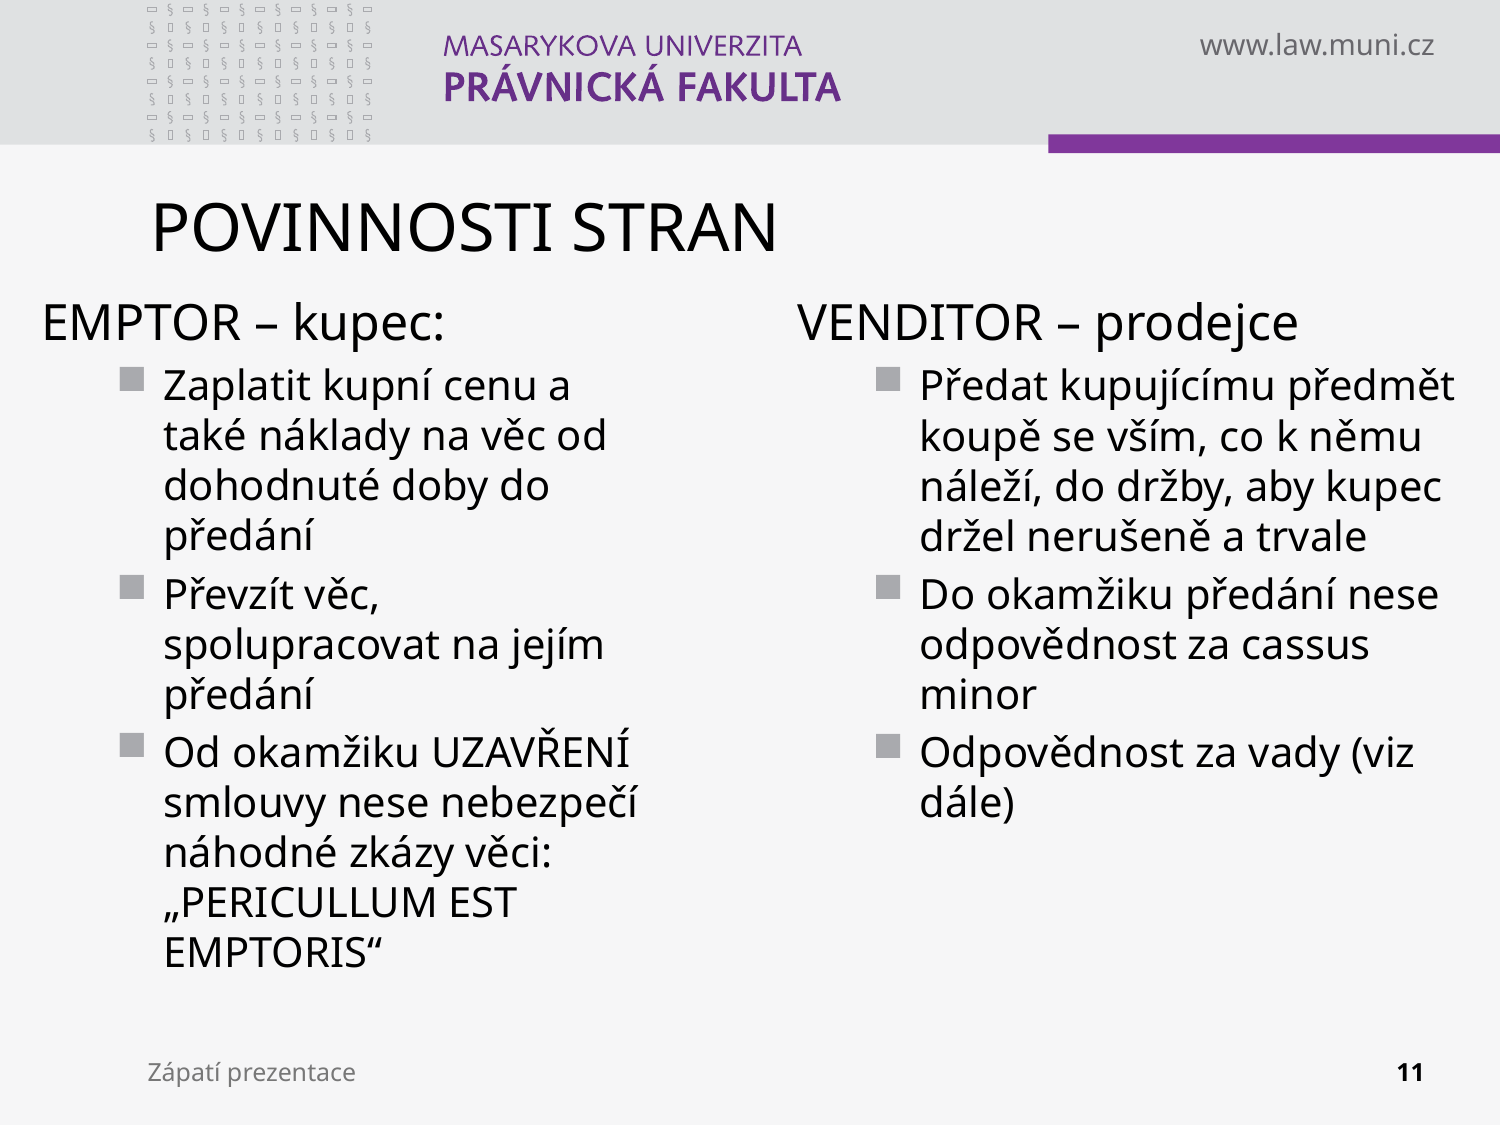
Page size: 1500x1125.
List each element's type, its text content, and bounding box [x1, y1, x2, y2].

slide_number 11 [1315, 1056, 1426, 1101]
title POVINNOSTI STRAN [149, 184, 1426, 268]
list VENDITOR – prodejce Předat kupujícímu předmět koupě se vším, co k němu náleží, do držby, aby kupec držel nerušeně a trvale Do okamžiku předání nese odpovědnost za cassus minor Odpovědnost za vady (viz dále) [797, 290, 1471, 1006]
list EMPTOR – kupec: Zaplatit kupní cenu a také náklady na věc od dohodnuté doby do předání Převzít věc, spolupracovat na jejím předání Od okamžiku UZAVŘENÍ smlouvy nese nebezpečí náhodné zkázy věci: „PERICULLUM EST EMPTORIS“ [41, 290, 667, 1006]
footer Zápatí prezentace [147, 1056, 1270, 1101]
